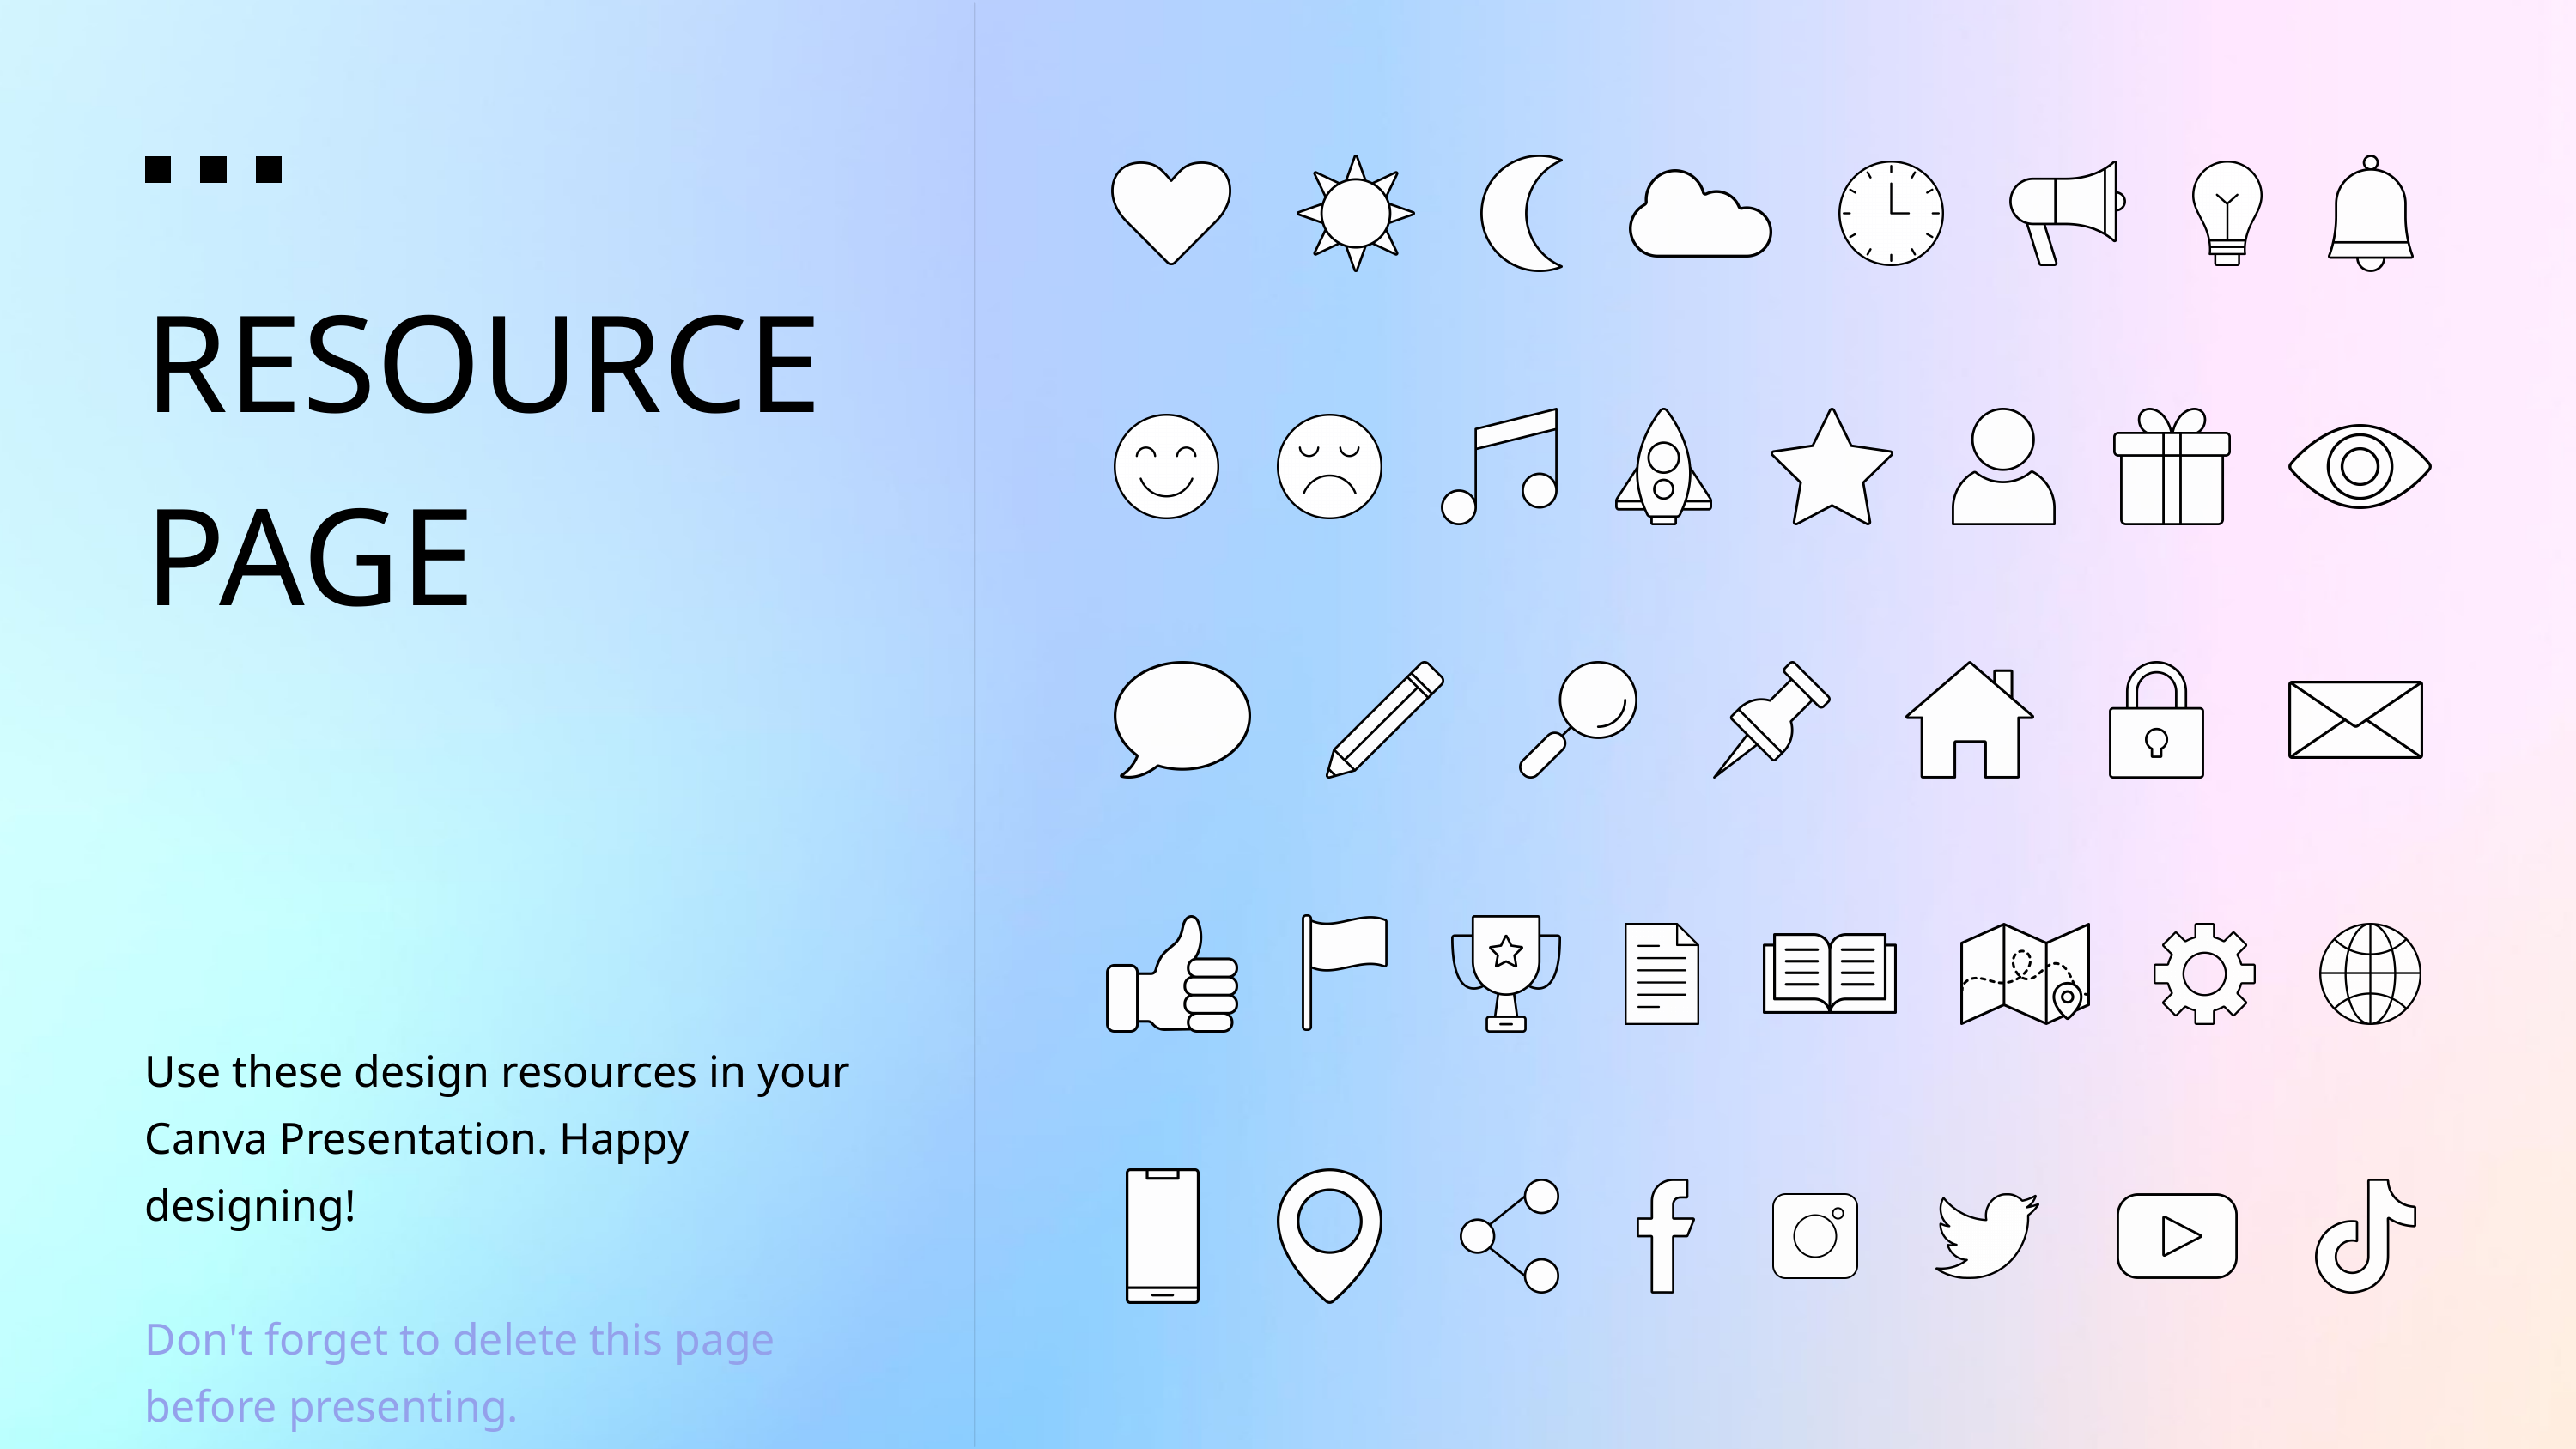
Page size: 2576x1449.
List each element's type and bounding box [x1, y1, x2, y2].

text_box [199, 155, 227, 183]
text_box [255, 155, 283, 183]
picture [0, 0, 2576, 1449]
text_box [144, 155, 172, 183]
